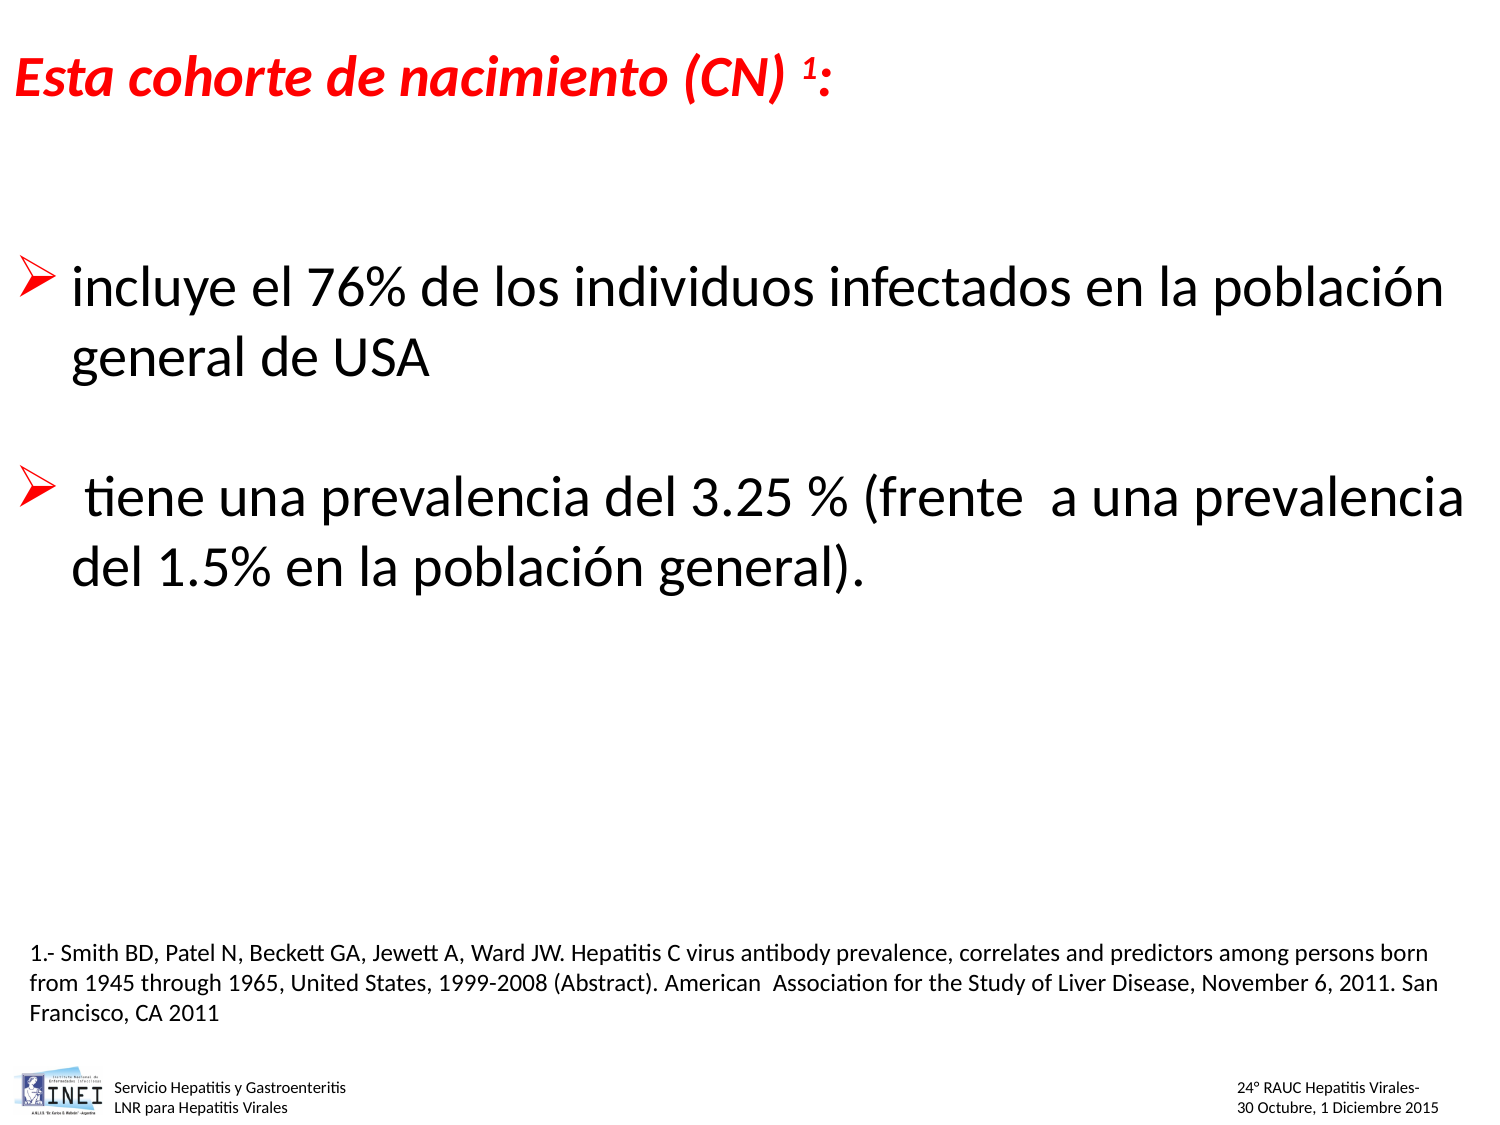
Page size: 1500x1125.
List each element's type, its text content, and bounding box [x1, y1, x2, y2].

text_box 1.- Smith BD, Patel N, Beckett GA, Jewett A, Ward JW. Hepatitis C virus antibody prevalence, correlates and predictors among persons born from 1945 through 1965, United States, 1999-2008 (Abstract). American Association for the Study of Liver Disease, November 6, 2011. San Francisco, CA 2011 [14, 869, 1486, 1125]
text_box Esta cohorte de nacimiento (CN) 1: incluye el 76% de los individuos infectados en la población general de USA tiene una prevalencia del 3.25 % (frente a una prevalencia del 1.5% en la población general). [0, 30, 1500, 1026]
